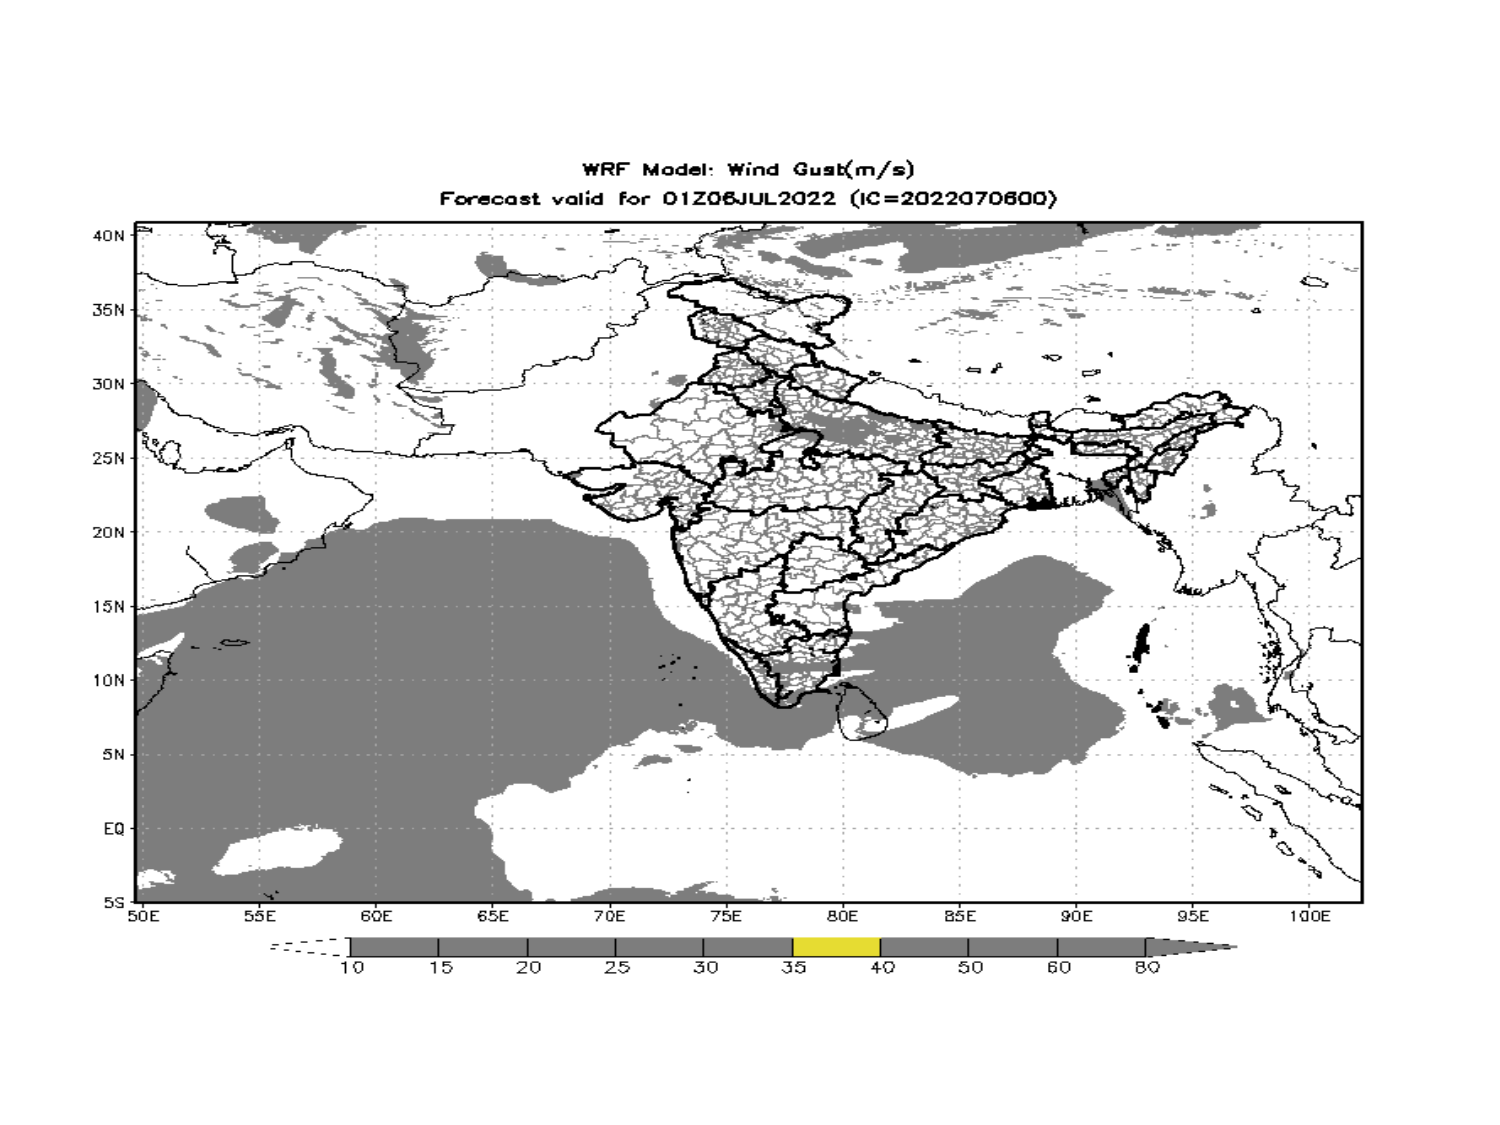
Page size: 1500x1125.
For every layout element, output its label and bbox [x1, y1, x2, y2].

picture [74, 149, 1426, 976]
